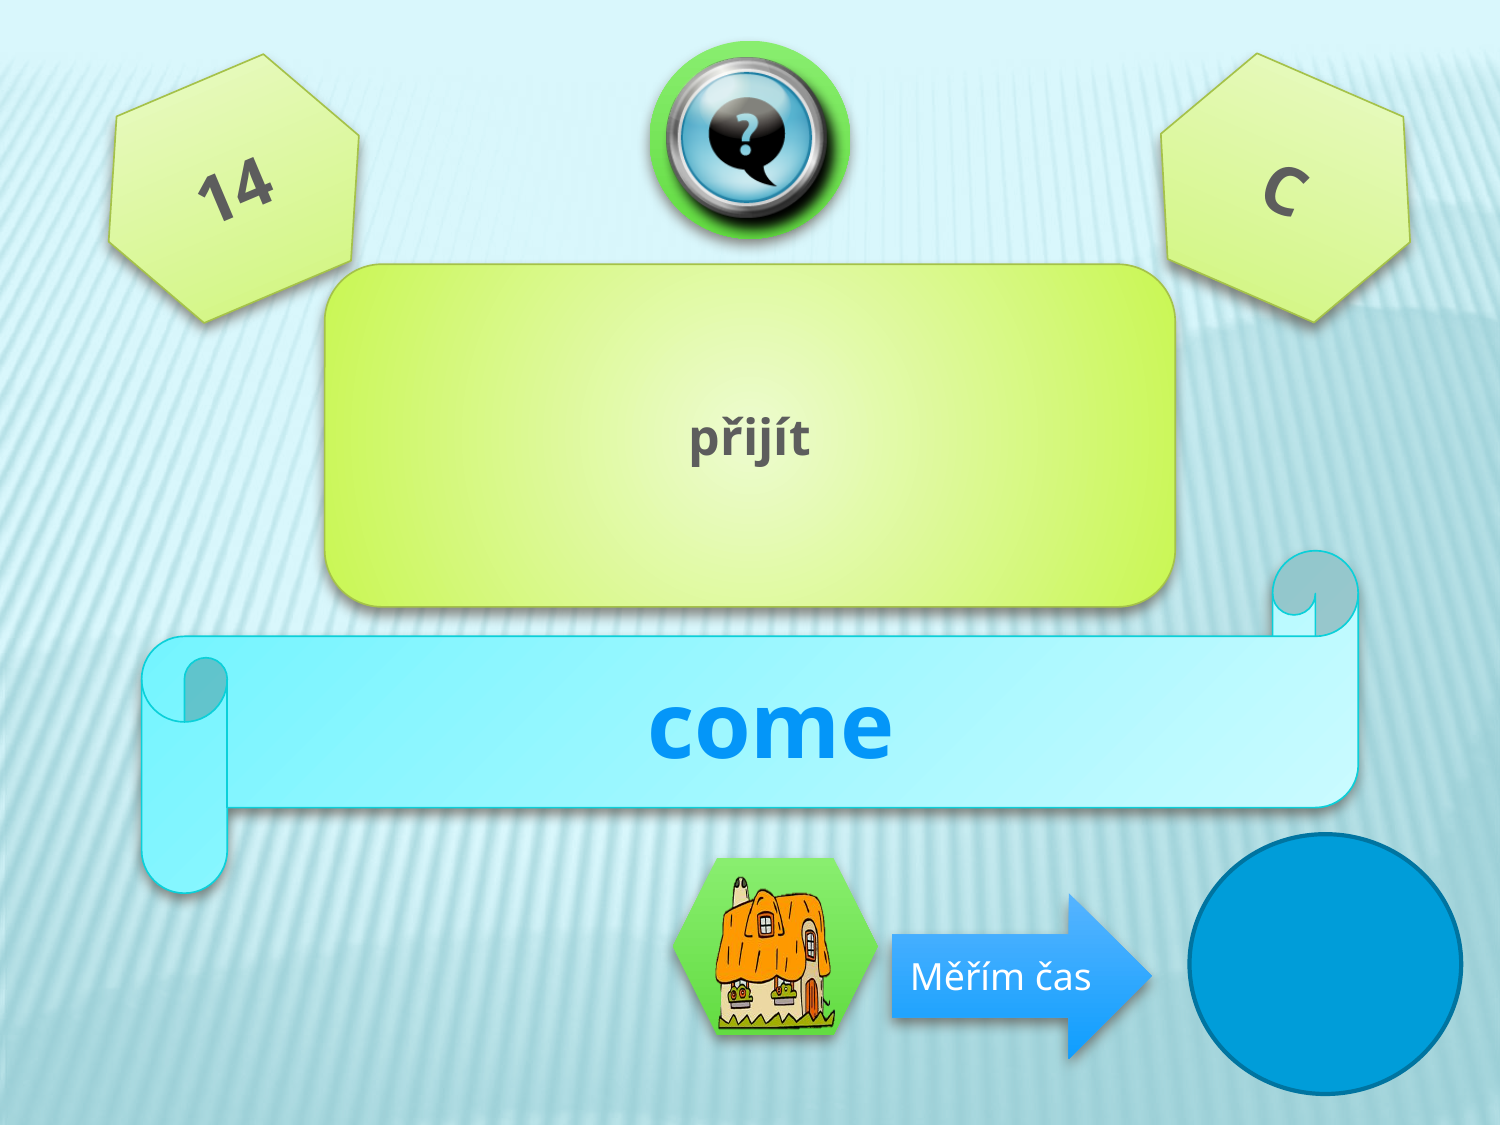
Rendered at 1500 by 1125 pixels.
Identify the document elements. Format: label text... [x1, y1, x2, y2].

text_box [1187, 832, 1464, 1097]
text_box come [140, 549, 1360, 895]
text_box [672, 857, 878, 1040]
text_box přijít [323, 263, 1177, 608]
text_box 14 [107, 53, 360, 324]
text_box C [1160, 52, 1411, 324]
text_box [649, 40, 851, 242]
text_box Měřím čas [891, 893, 1152, 1059]
